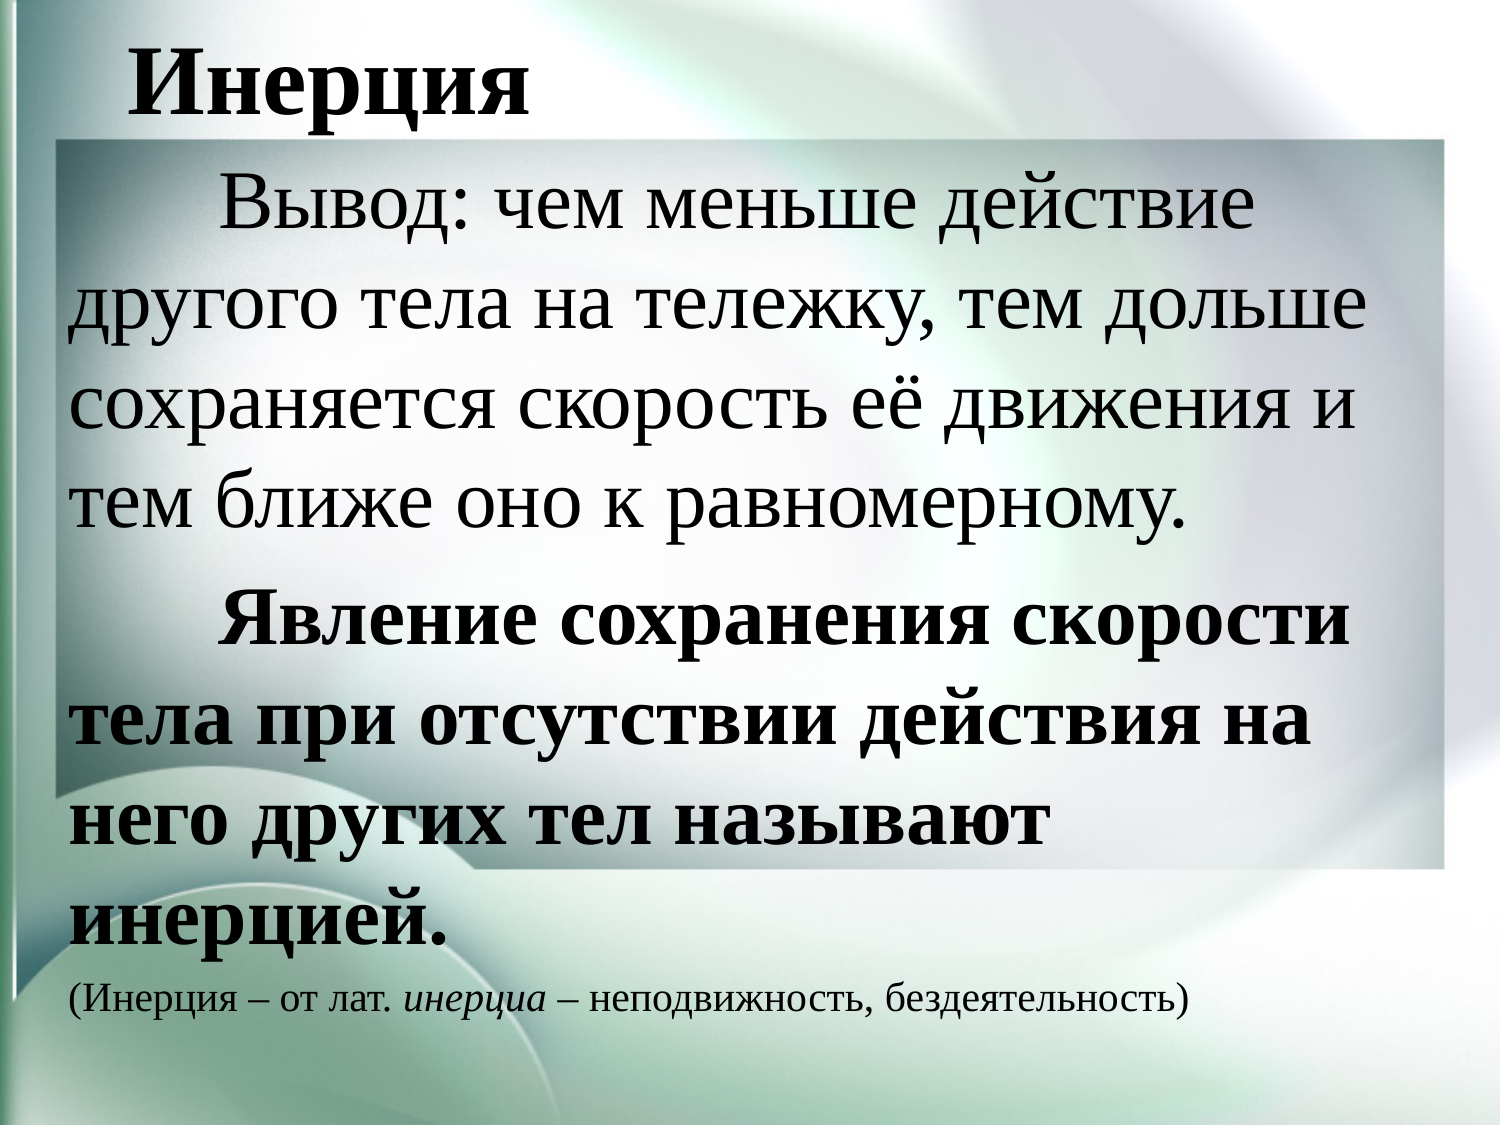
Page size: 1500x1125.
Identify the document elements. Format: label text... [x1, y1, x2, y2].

list Вывод: чем меньше действие другого тела на тележку, тем дольше сохраняется скорость её движения и тем ближе оно к равномерному. Явление сохранения скорости тела при отсутствии действия на него других тел называют инерцией. (Инерция – от лат. инерциа – неподвижность, бездеятельность) [53, 137, 1447, 1071]
title Инерция [112, 12, 1388, 137]
picture [0, 0, 1500, 1125]
